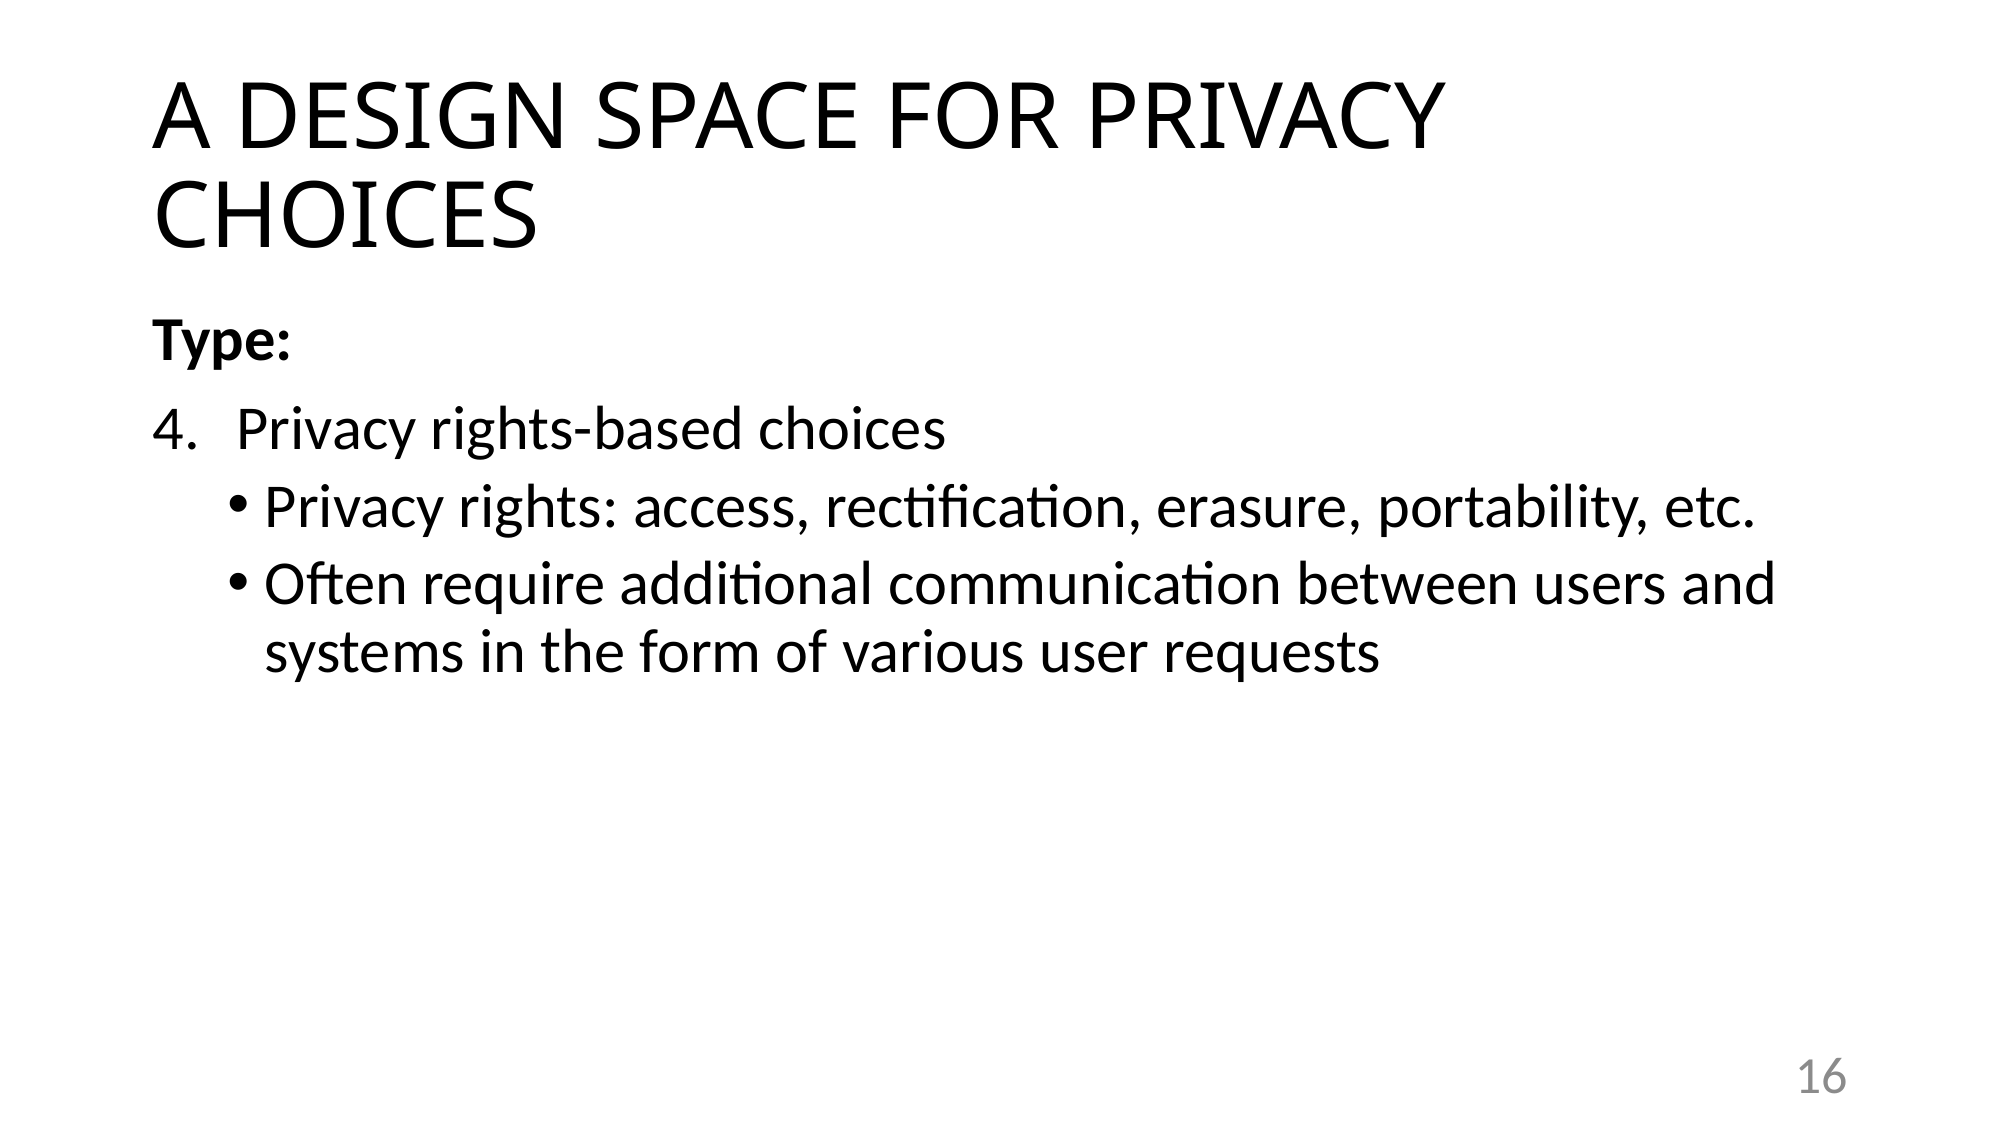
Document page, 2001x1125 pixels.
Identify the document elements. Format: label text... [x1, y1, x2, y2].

list Type: Privacy rights-based choices Privacy rights: access, rectification, erasure, portability, etc. Often require additional communication between users and systems in the form of various user requests [137, 299, 1863, 1014]
title A DESIGN SPACE FOR PRIVACY CHOICES [137, 59, 1863, 278]
slide_number 16 [1412, 1042, 1863, 1103]
